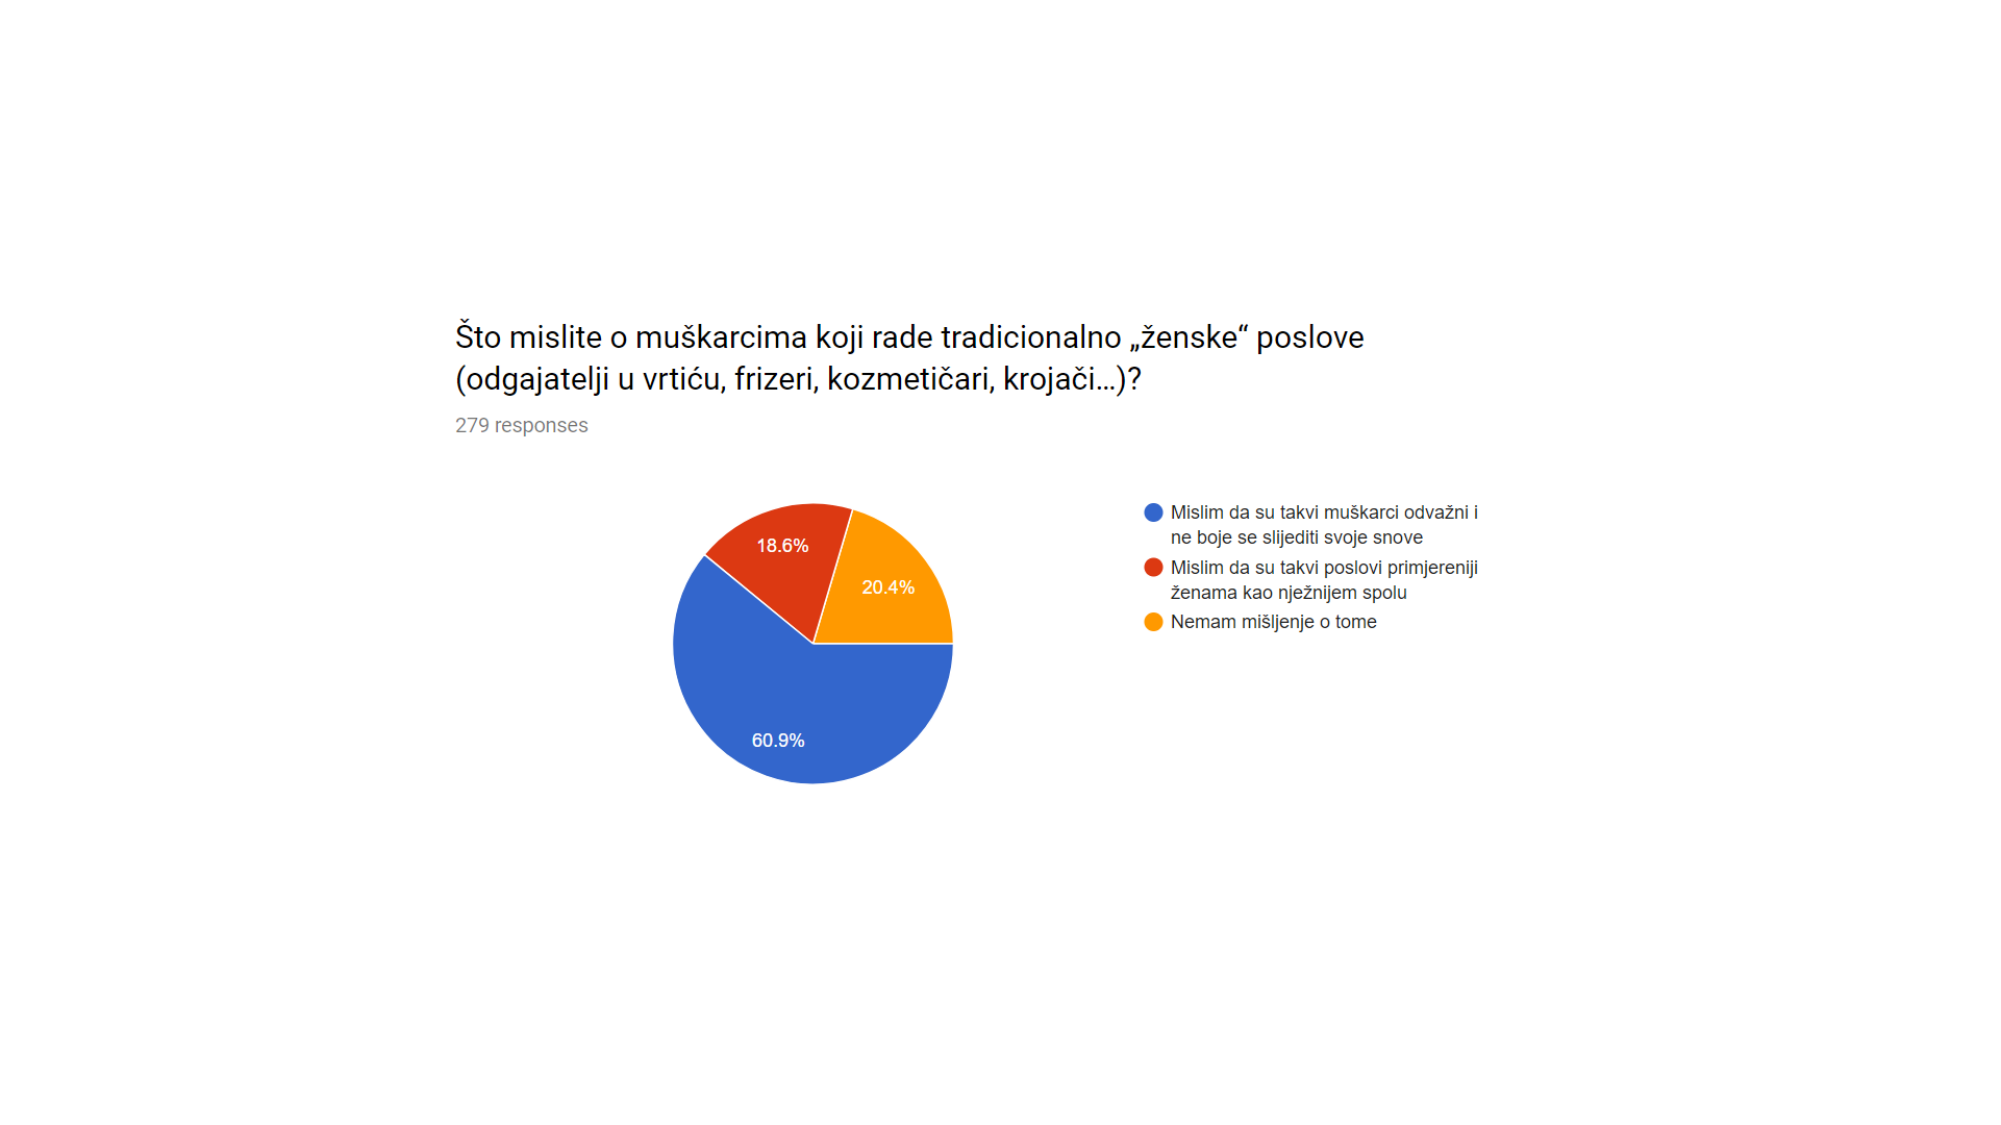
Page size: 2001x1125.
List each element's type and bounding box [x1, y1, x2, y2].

picture [401, 265, 1571, 912]
